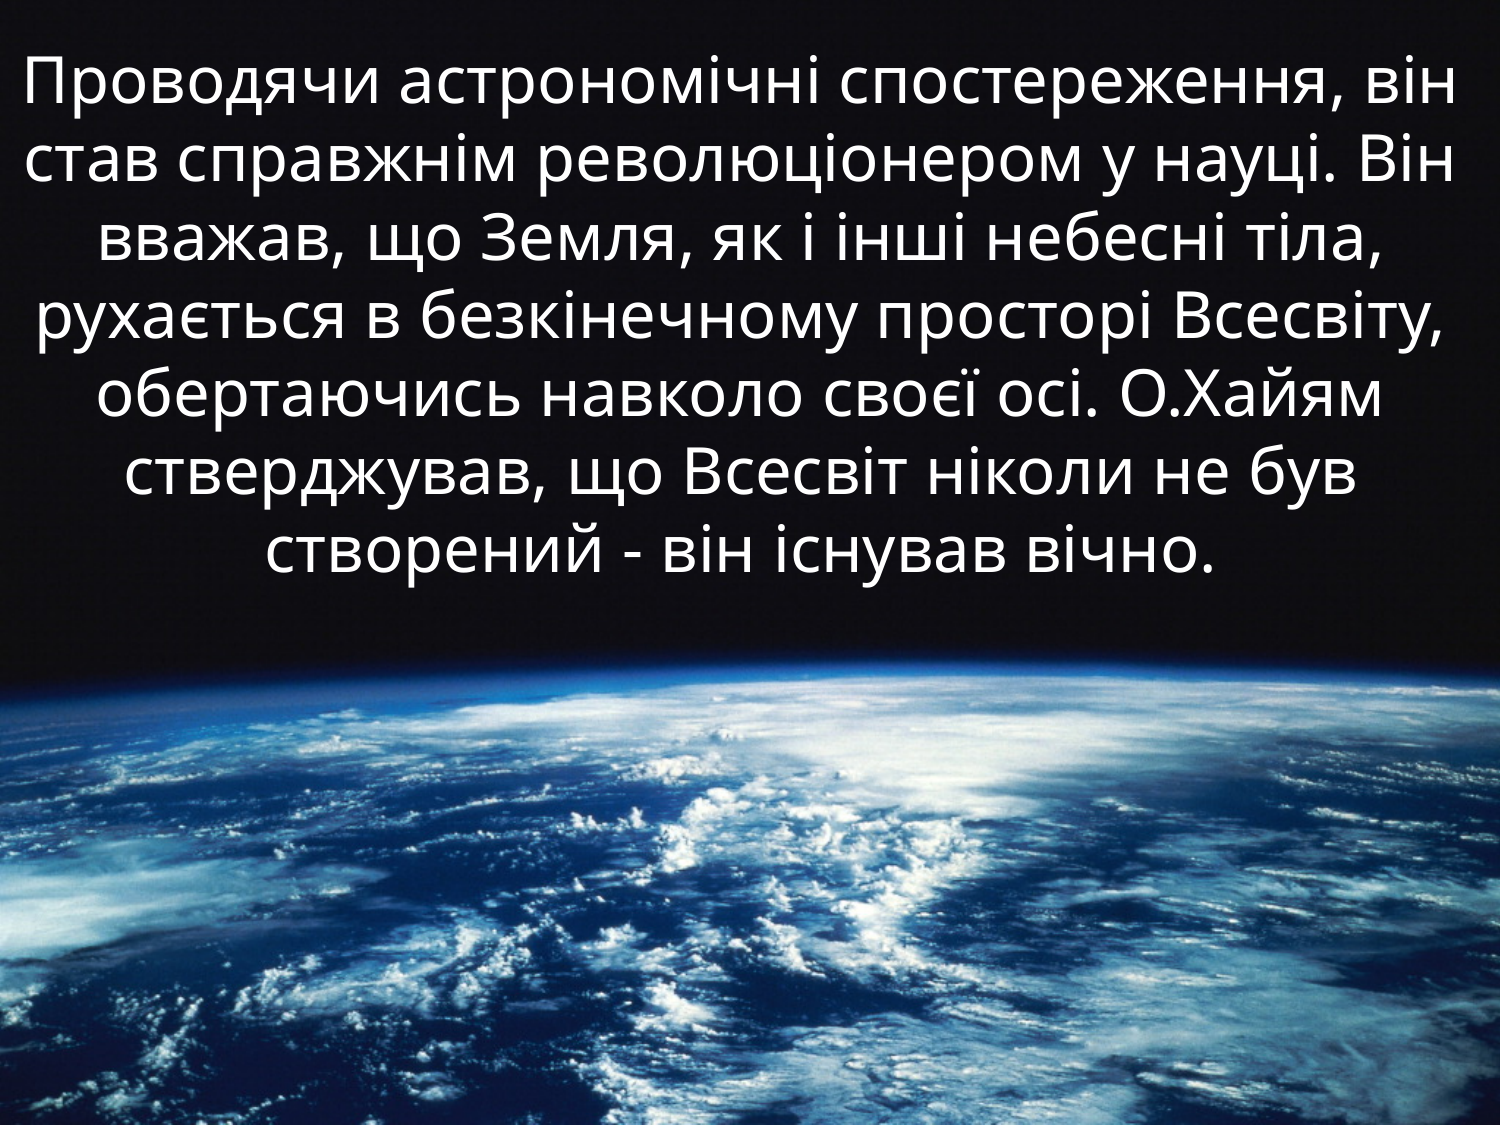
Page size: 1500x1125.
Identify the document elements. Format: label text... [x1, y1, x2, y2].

list Проводячи астрономічні спостереження, він став справжнім революціонером у науці. Він вважав, що Земля, як і інші небесні тіла, рухається в безкінечному просторі Всесвіту, обертаючись навколо своєї осі. О.Хайям стверджував, що Всесвіт ніколи не був створений - він існував вічно. [0, 30, 1483, 657]
picture [0, 0, 1500, 1125]
